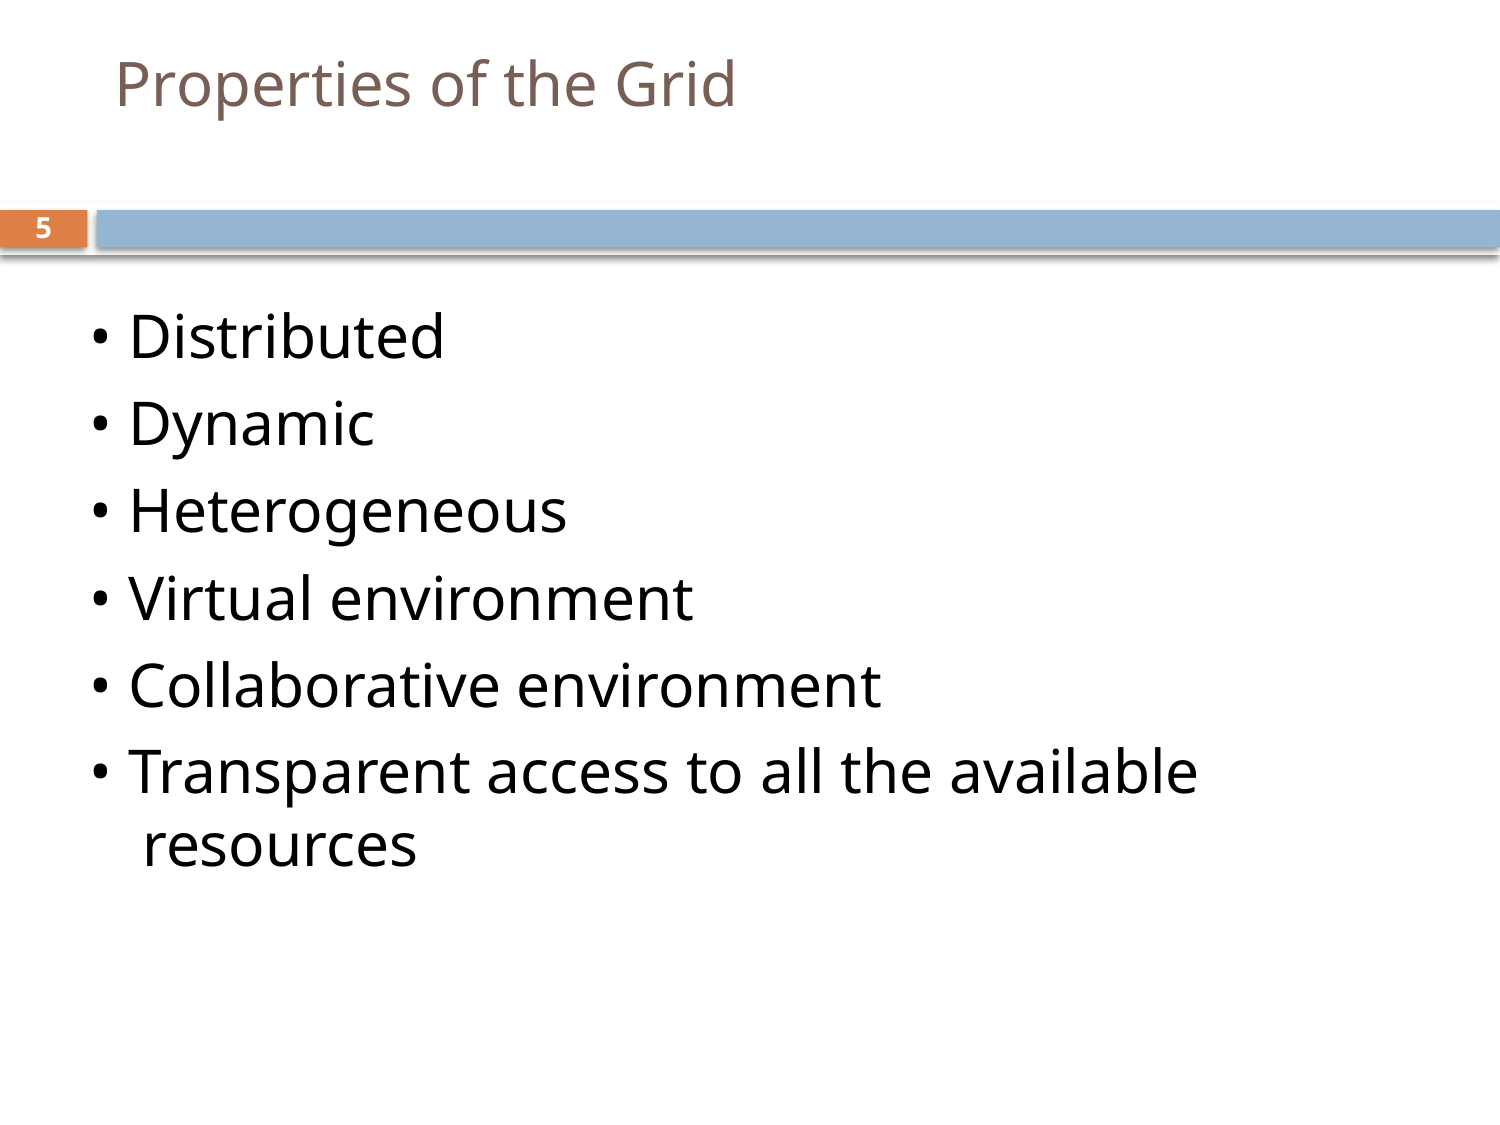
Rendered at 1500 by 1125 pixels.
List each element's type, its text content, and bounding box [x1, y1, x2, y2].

list • Distributed • Dynamic • Heterogeneous • Virtual environment • Collaborative environment • Transparent access to all the available resources [75, 291, 1288, 1050]
title Properties of the Grid [99, 37, 1438, 200]
slide_number 5 [0, 208, 88, 249]
